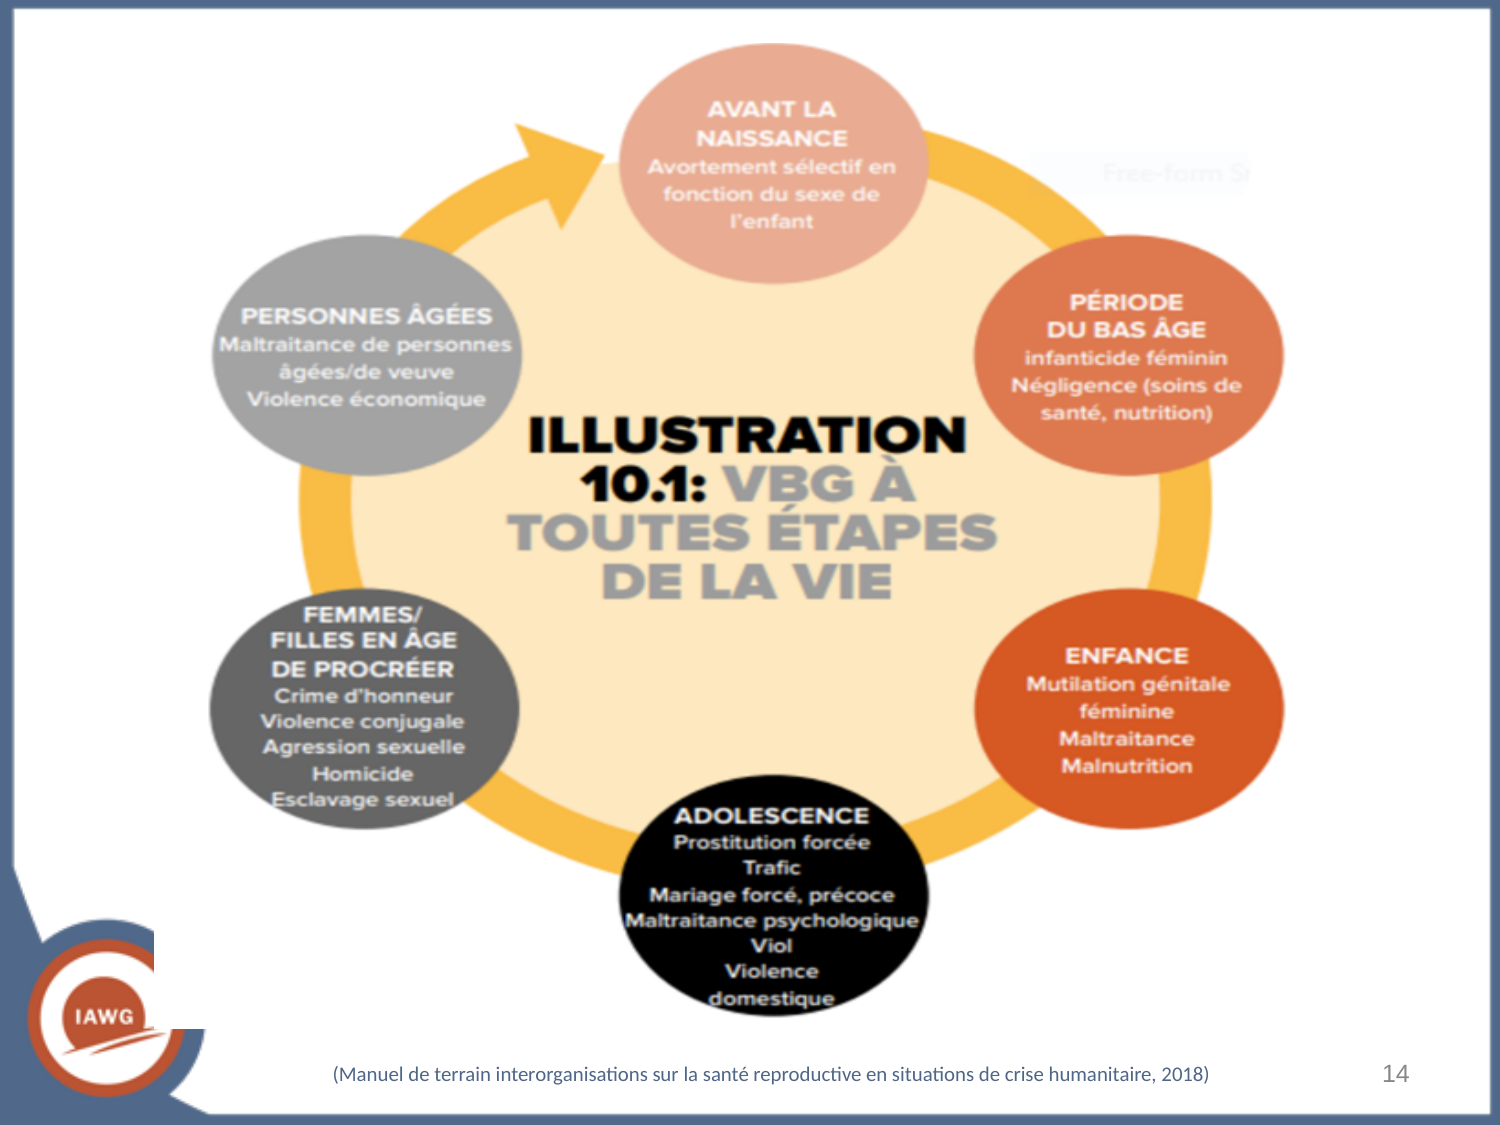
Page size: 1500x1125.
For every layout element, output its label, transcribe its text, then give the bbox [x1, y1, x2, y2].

slide_number ‹#› [1074, 1042, 1425, 1103]
text_box (Manuel de terrain interorganisations sur la santé reproductive en situations de crise humanitaire, 2018) [311, 1053, 1074, 1085]
picture [0, 0, 1500, 1125]
